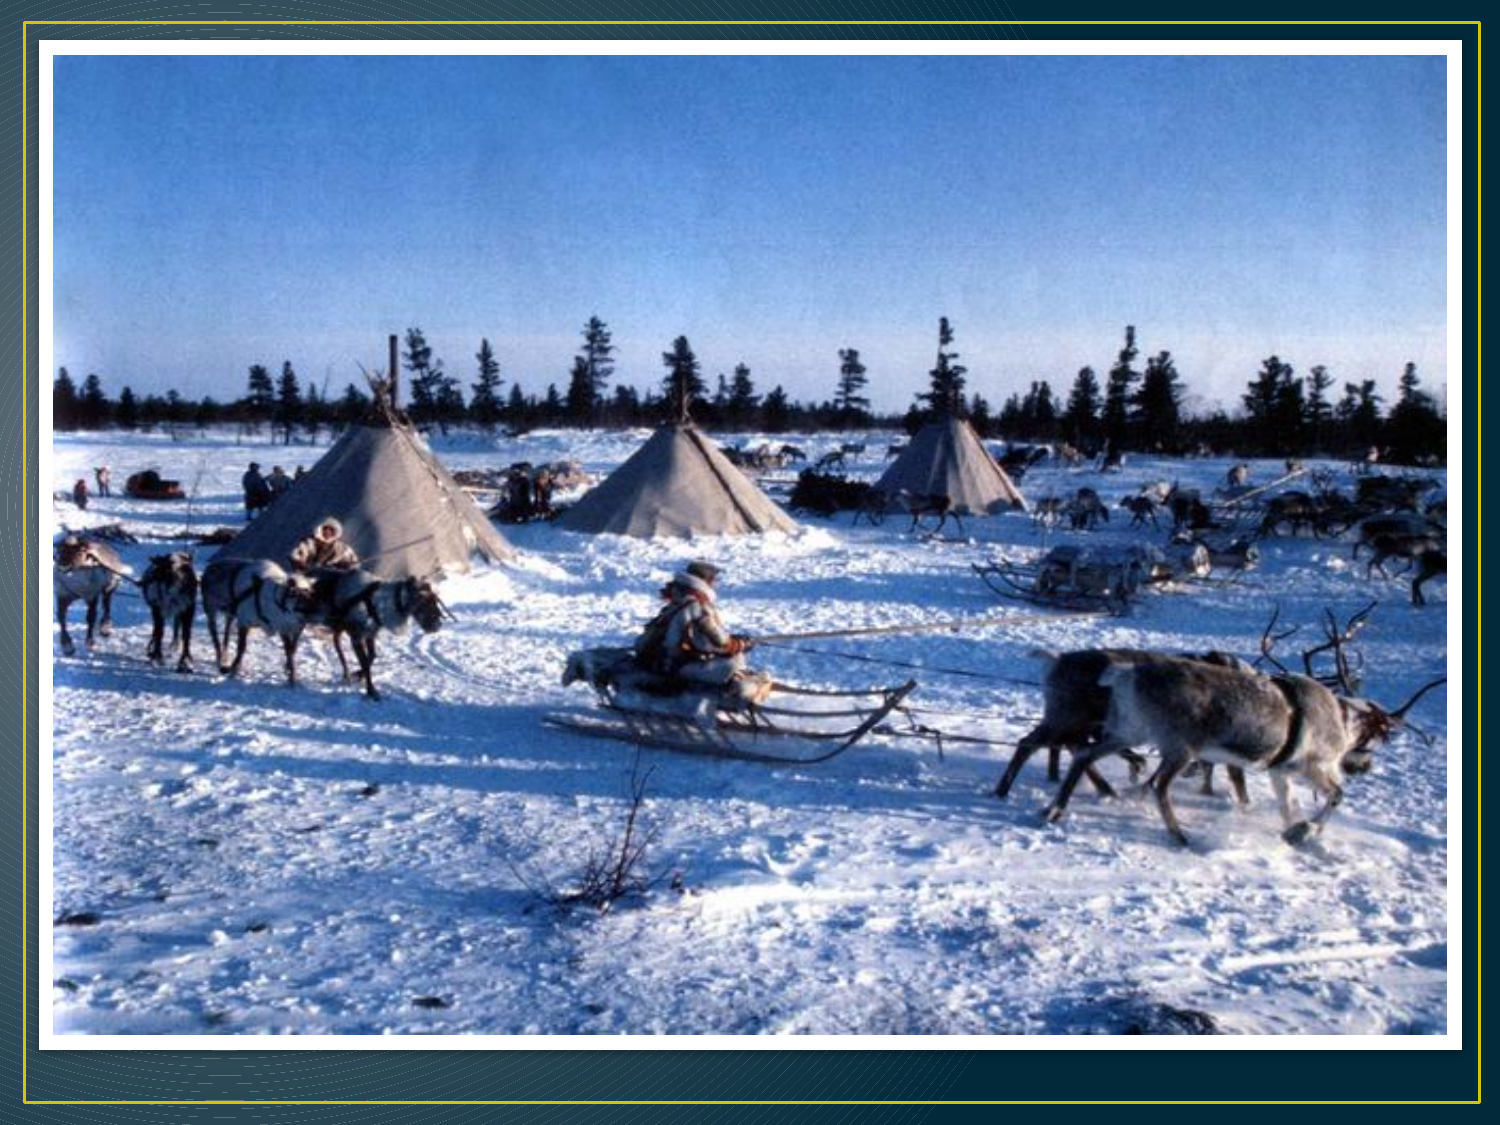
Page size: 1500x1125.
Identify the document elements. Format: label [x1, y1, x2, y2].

picture [52, 54, 1448, 1036]
